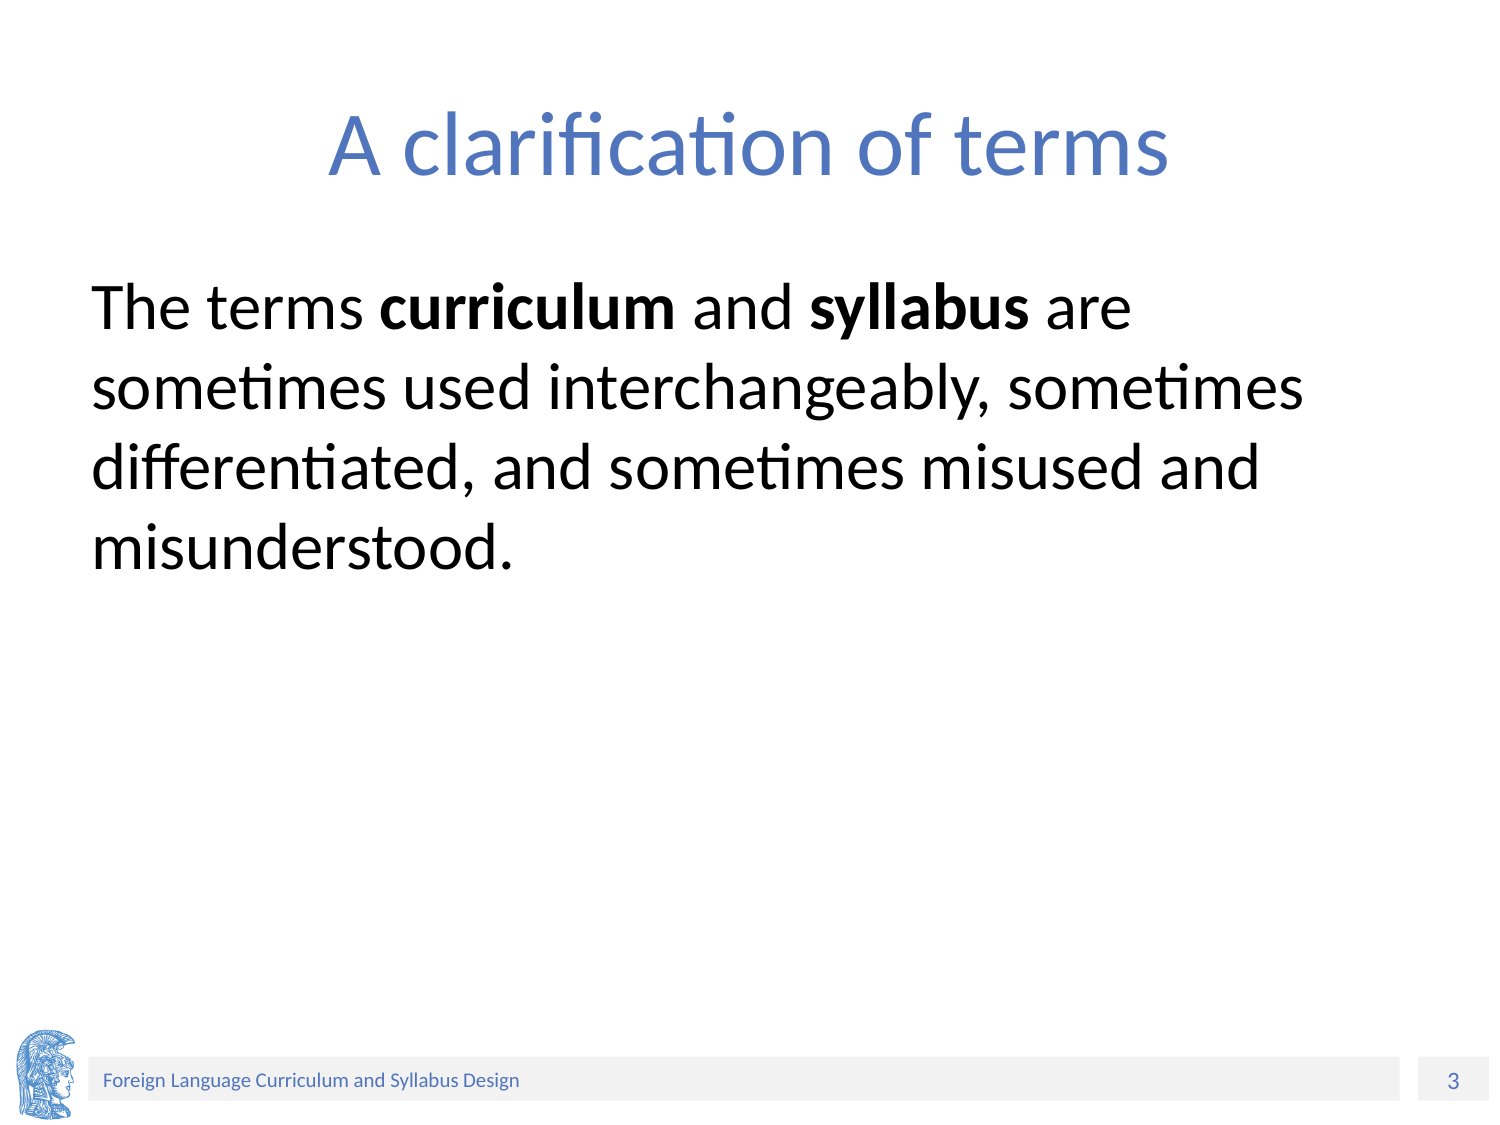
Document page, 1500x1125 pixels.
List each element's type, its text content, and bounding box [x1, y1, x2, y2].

list The terms curriculum and syllabus are sometimes used interchangeably, sometimes differentiated, and sometimes misused and misunderstood. [76, 255, 1427, 998]
picture [9, 1026, 81, 1120]
title A clarification of terms [75, 45, 1425, 233]
